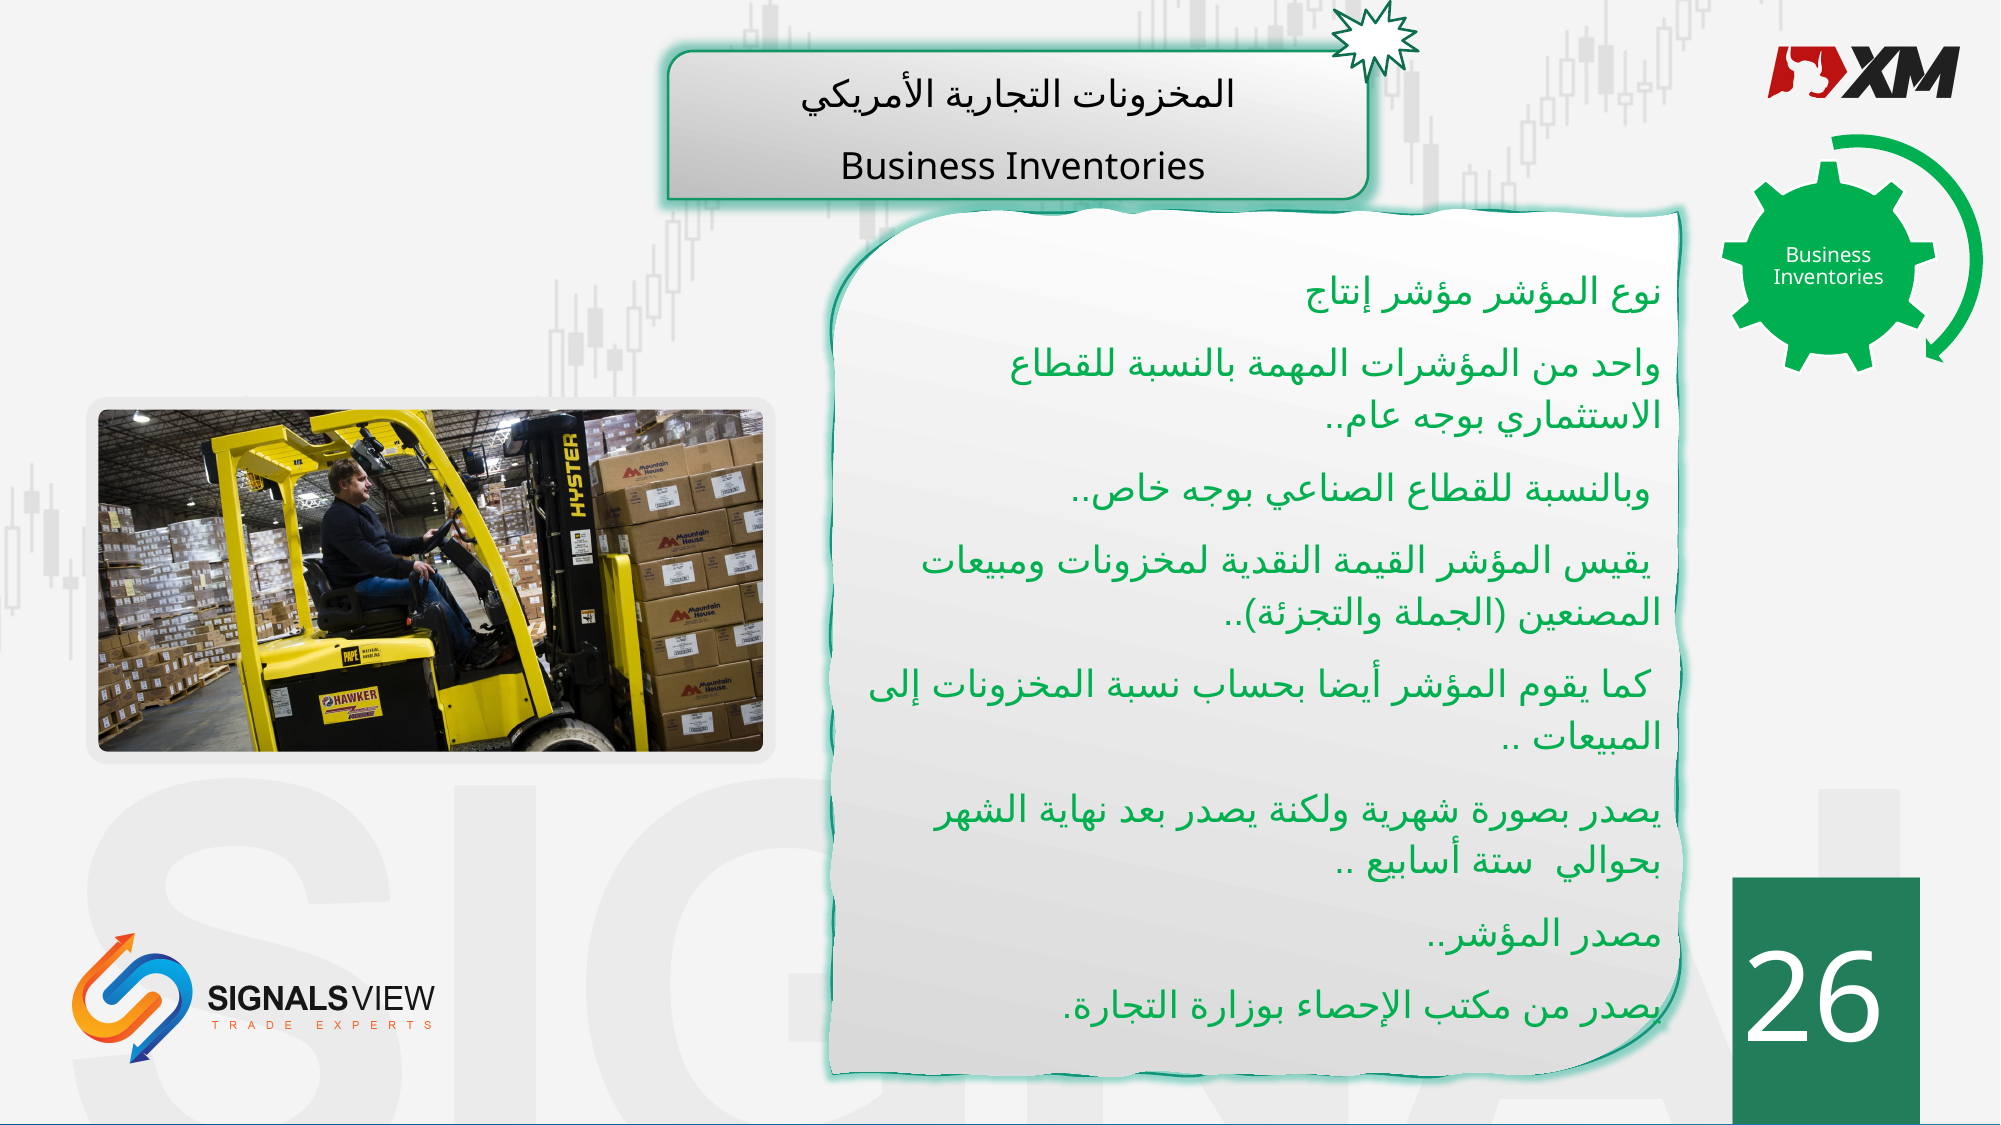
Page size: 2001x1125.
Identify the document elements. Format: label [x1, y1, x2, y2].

text_box [1520, 59, 2000, 458]
picture [0, 0, 2000, 1125]
